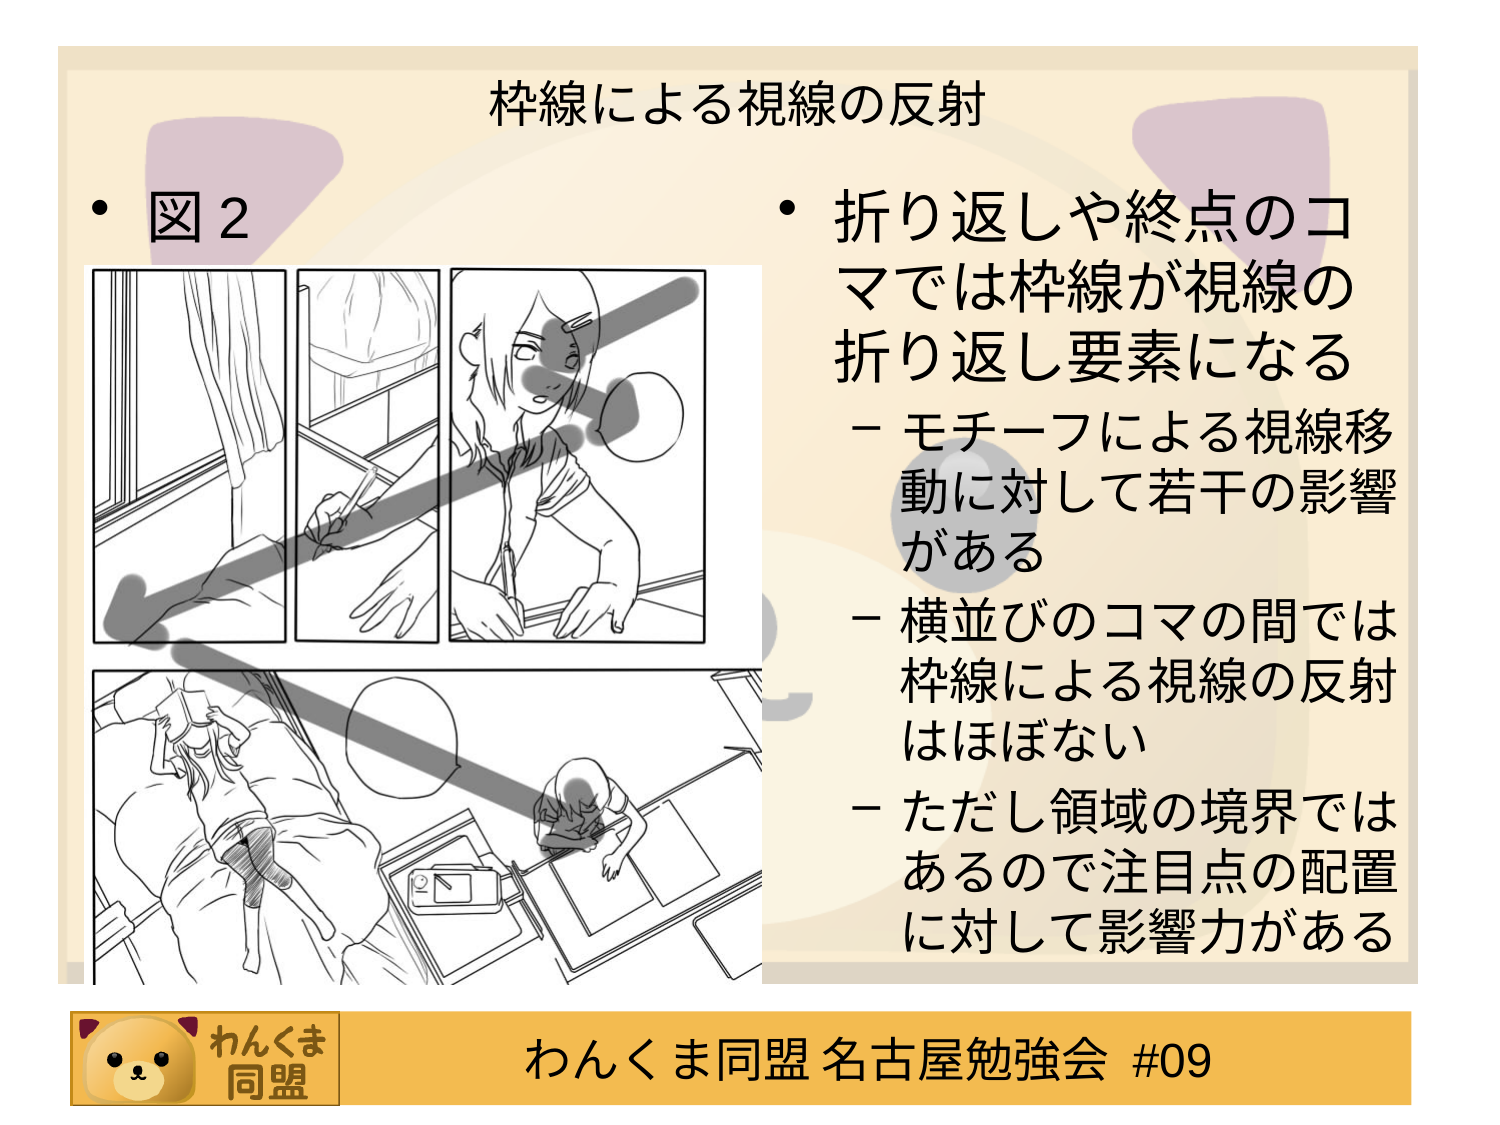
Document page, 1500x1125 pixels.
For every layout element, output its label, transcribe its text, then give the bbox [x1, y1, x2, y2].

list 図2 [74, 172, 738, 1006]
picture [58, 162, 1418, 985]
picture [70, 1011, 340, 1106]
list 折り返しや終点のコマでは枠線が視線の折り返し要素になる モチーフによる視線移動に対して若干の影響がある 横並びのコマの間では枠線による視線の反射はほぼない ただし領域の境界ではあるので注目点の配置に対して影響力がある [762, 172, 1426, 1006]
title 枠線による視線の反射 [58, 44, 1419, 162]
